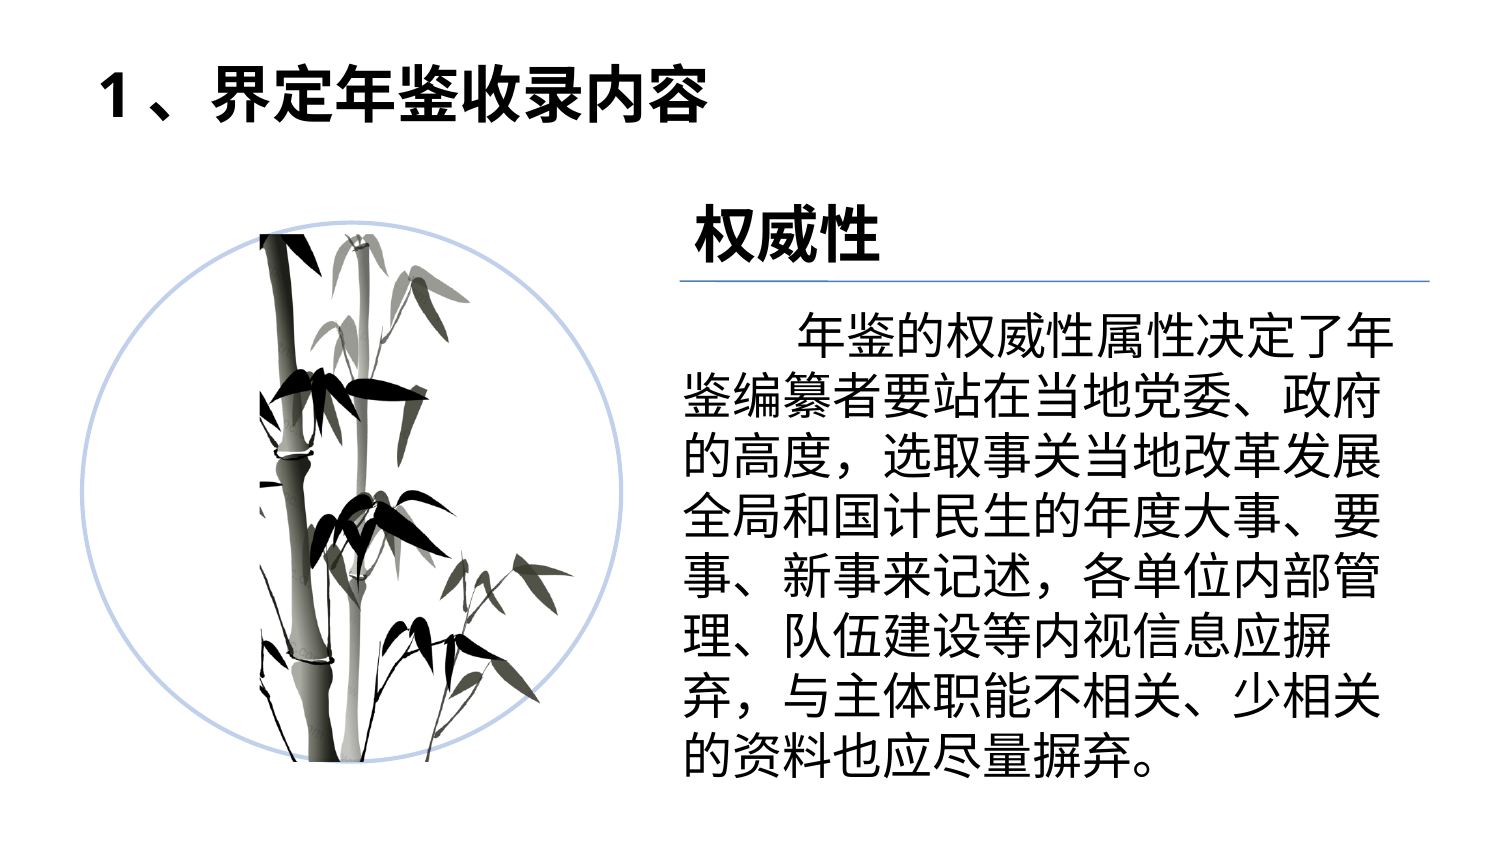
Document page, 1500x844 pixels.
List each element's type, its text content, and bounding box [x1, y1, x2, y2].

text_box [81, 222, 662, 762]
text_box 1、界定年鉴收录内容 [82, 47, 762, 138]
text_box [667, 187, 1442, 792]
